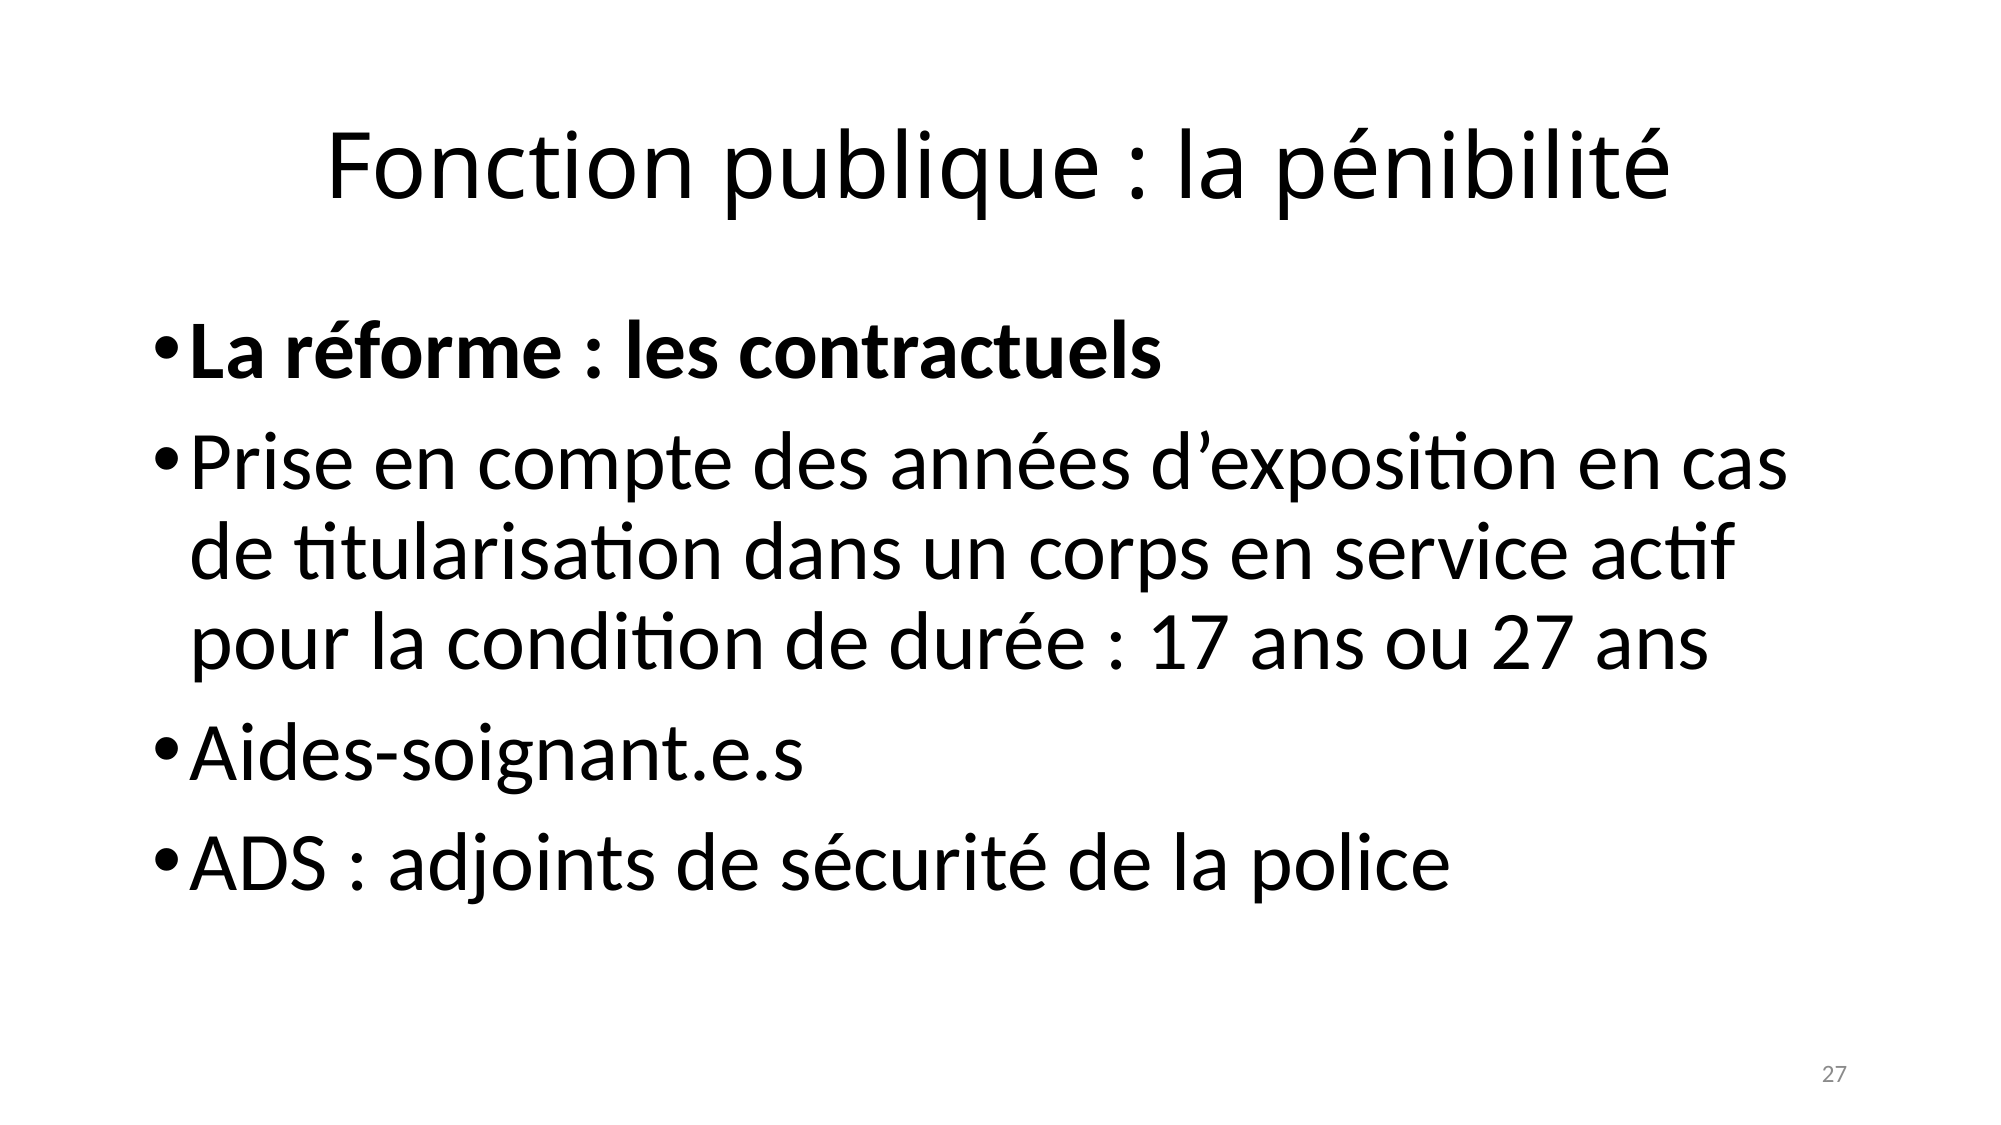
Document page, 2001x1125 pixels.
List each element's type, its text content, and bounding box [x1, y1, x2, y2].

list La réforme : les contractuels Prise en compte des années d’exposition en cas de titularisation dans un corps en service actif pour la condition de durée : 17 ans ou 27 ans Aides-soignant.e.s ADS : adjoints de sécurité de la police [137, 299, 1863, 1014]
slide_number 27 [1412, 1042, 1863, 1103]
title Fonction publique : la pénibilité [137, 59, 1863, 278]
